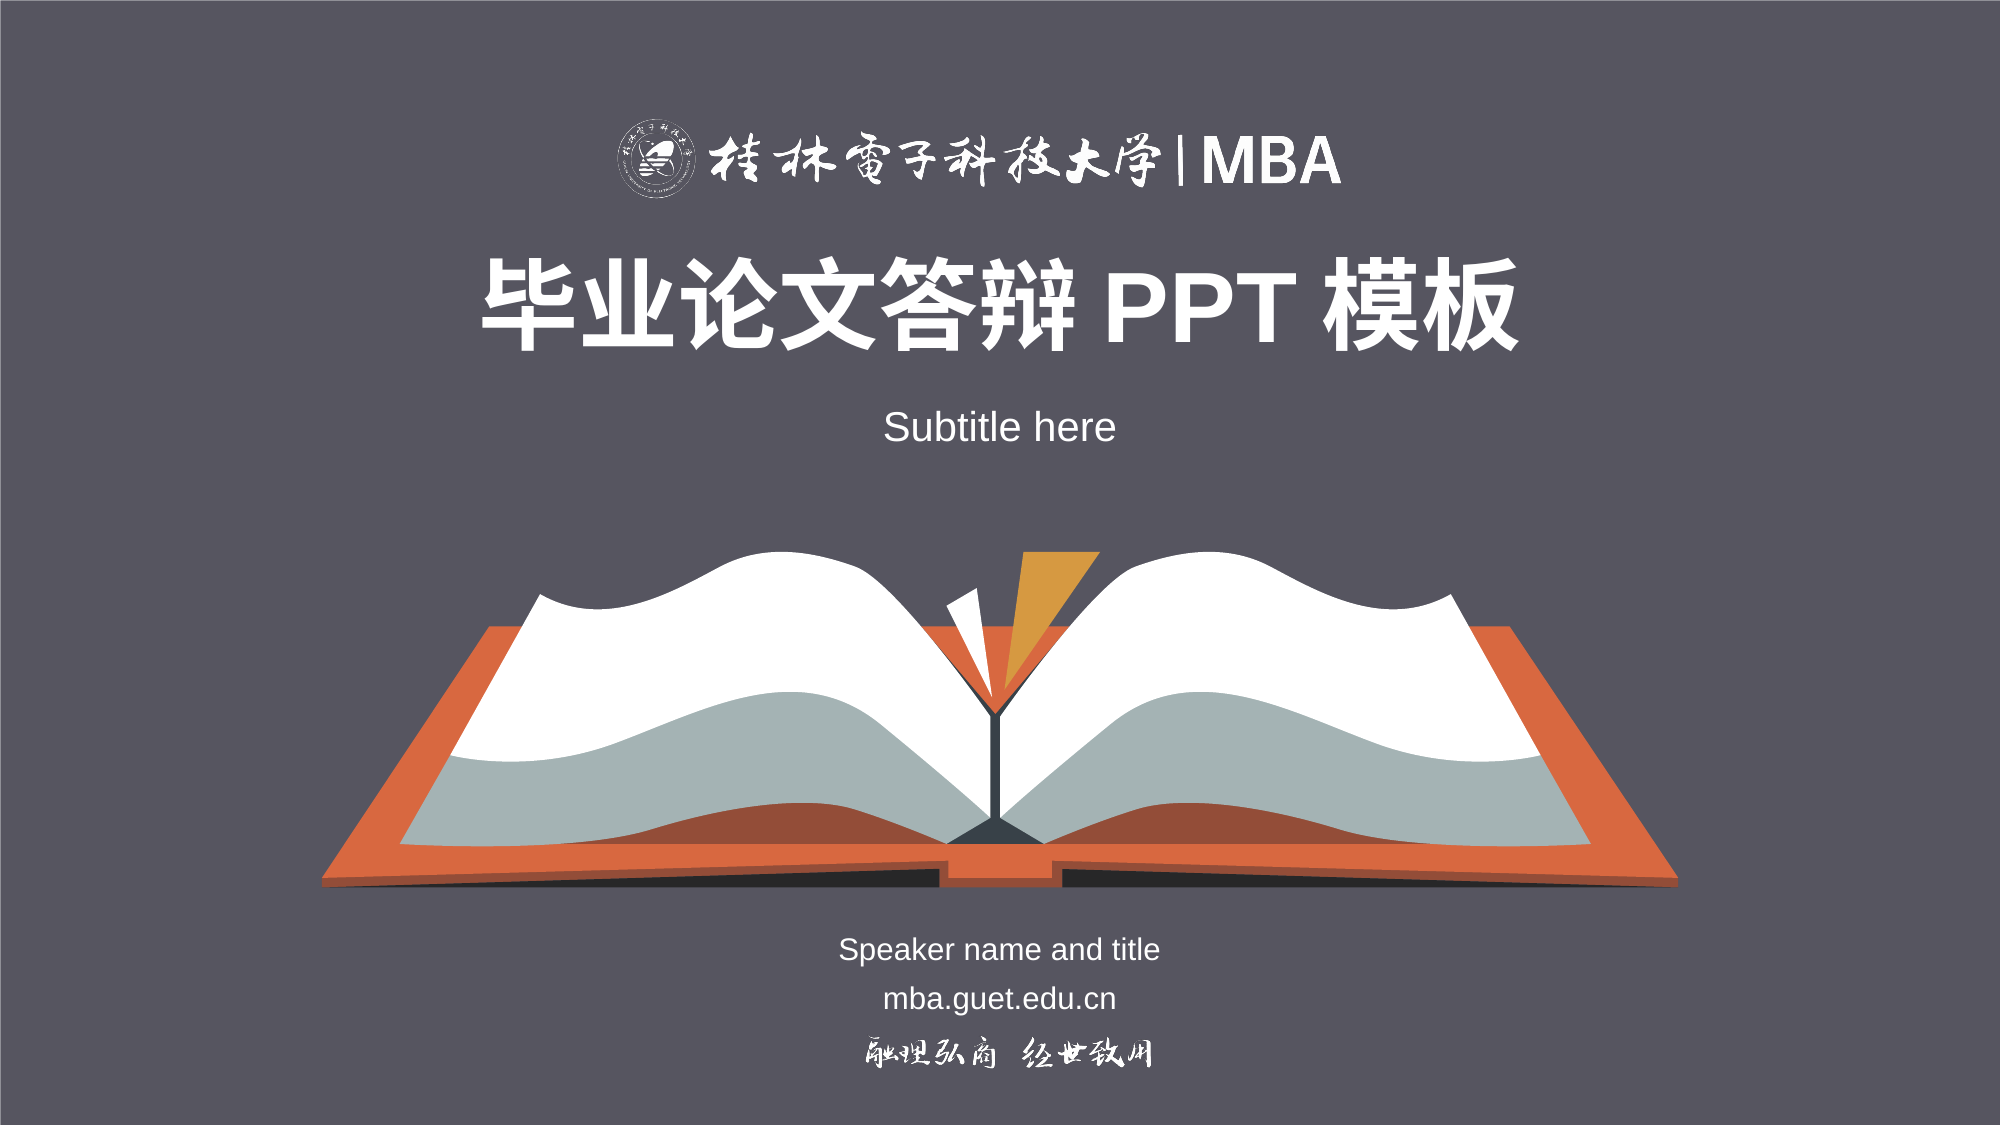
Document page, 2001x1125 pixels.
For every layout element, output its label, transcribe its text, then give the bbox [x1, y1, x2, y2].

title 毕业论文答辩PPT模板 [323, 201, 1677, 403]
subtitle Subtitle here [323, 403, 1677, 475]
picture [594, 111, 1378, 201]
list Speaker name and title [547, 926, 1453, 974]
picture [856, 1030, 1164, 1073]
list mba.guet.edu.cn [547, 975, 1453, 1023]
